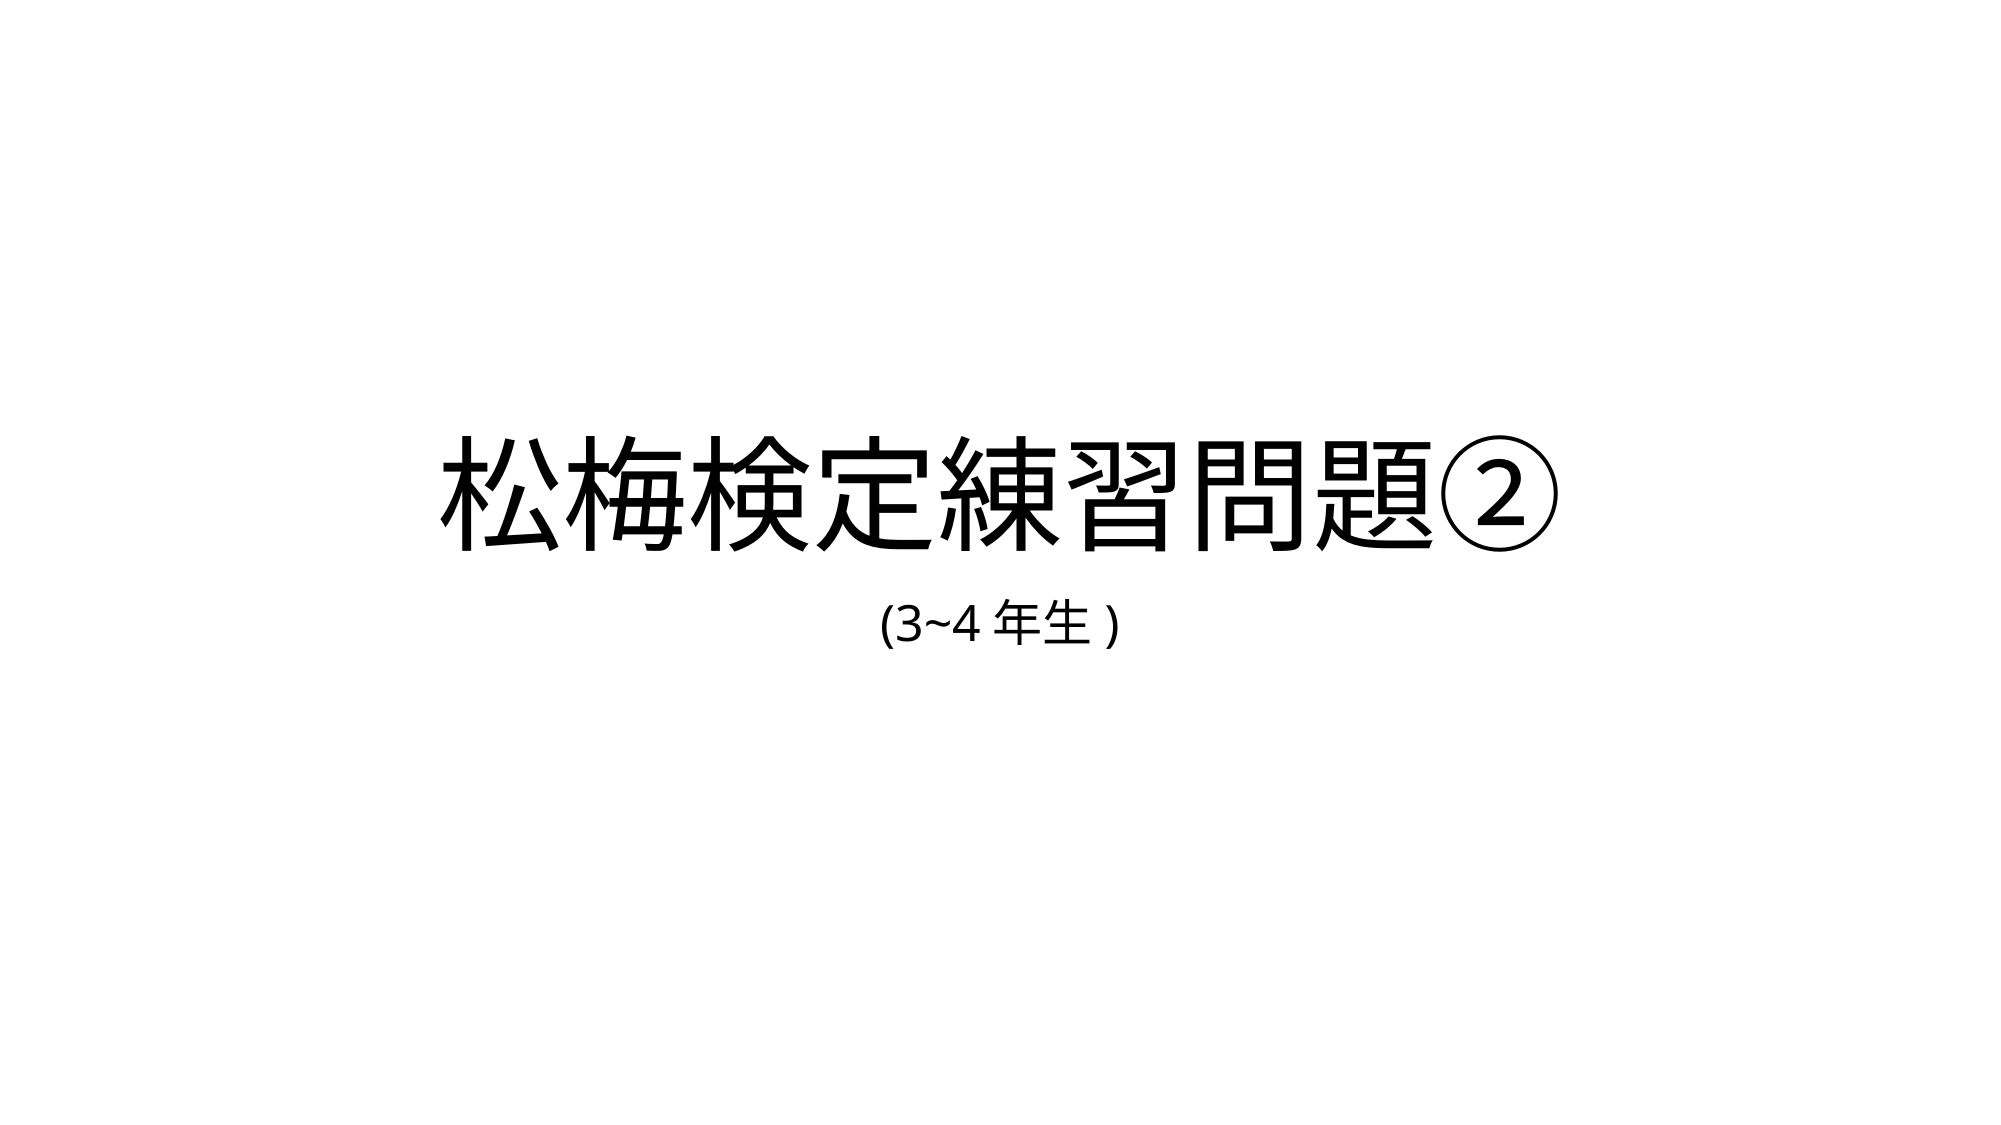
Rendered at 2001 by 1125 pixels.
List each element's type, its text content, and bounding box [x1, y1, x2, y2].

title 松梅検定練習問題② [249, 184, 1750, 576]
subtitle (3~4年生) [249, 590, 1750, 863]
